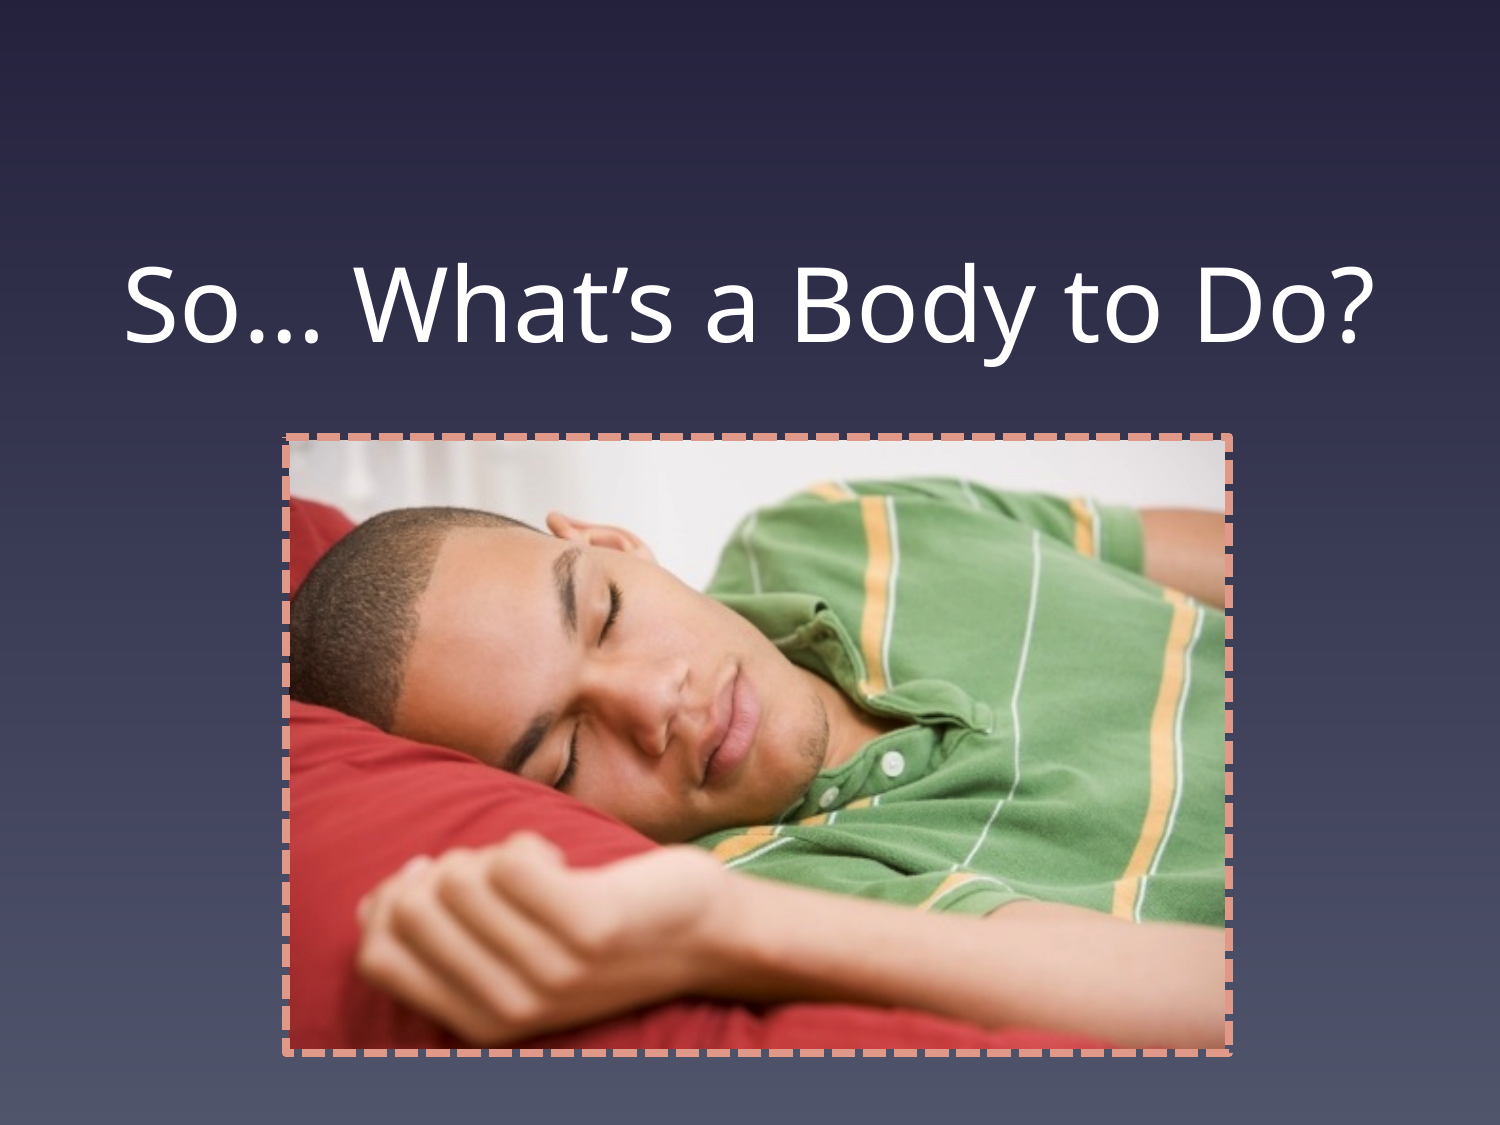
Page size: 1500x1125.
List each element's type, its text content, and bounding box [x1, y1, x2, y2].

picture [289, 440, 1226, 1050]
title So… What’s a Body to Do? [75, 230, 1425, 672]
